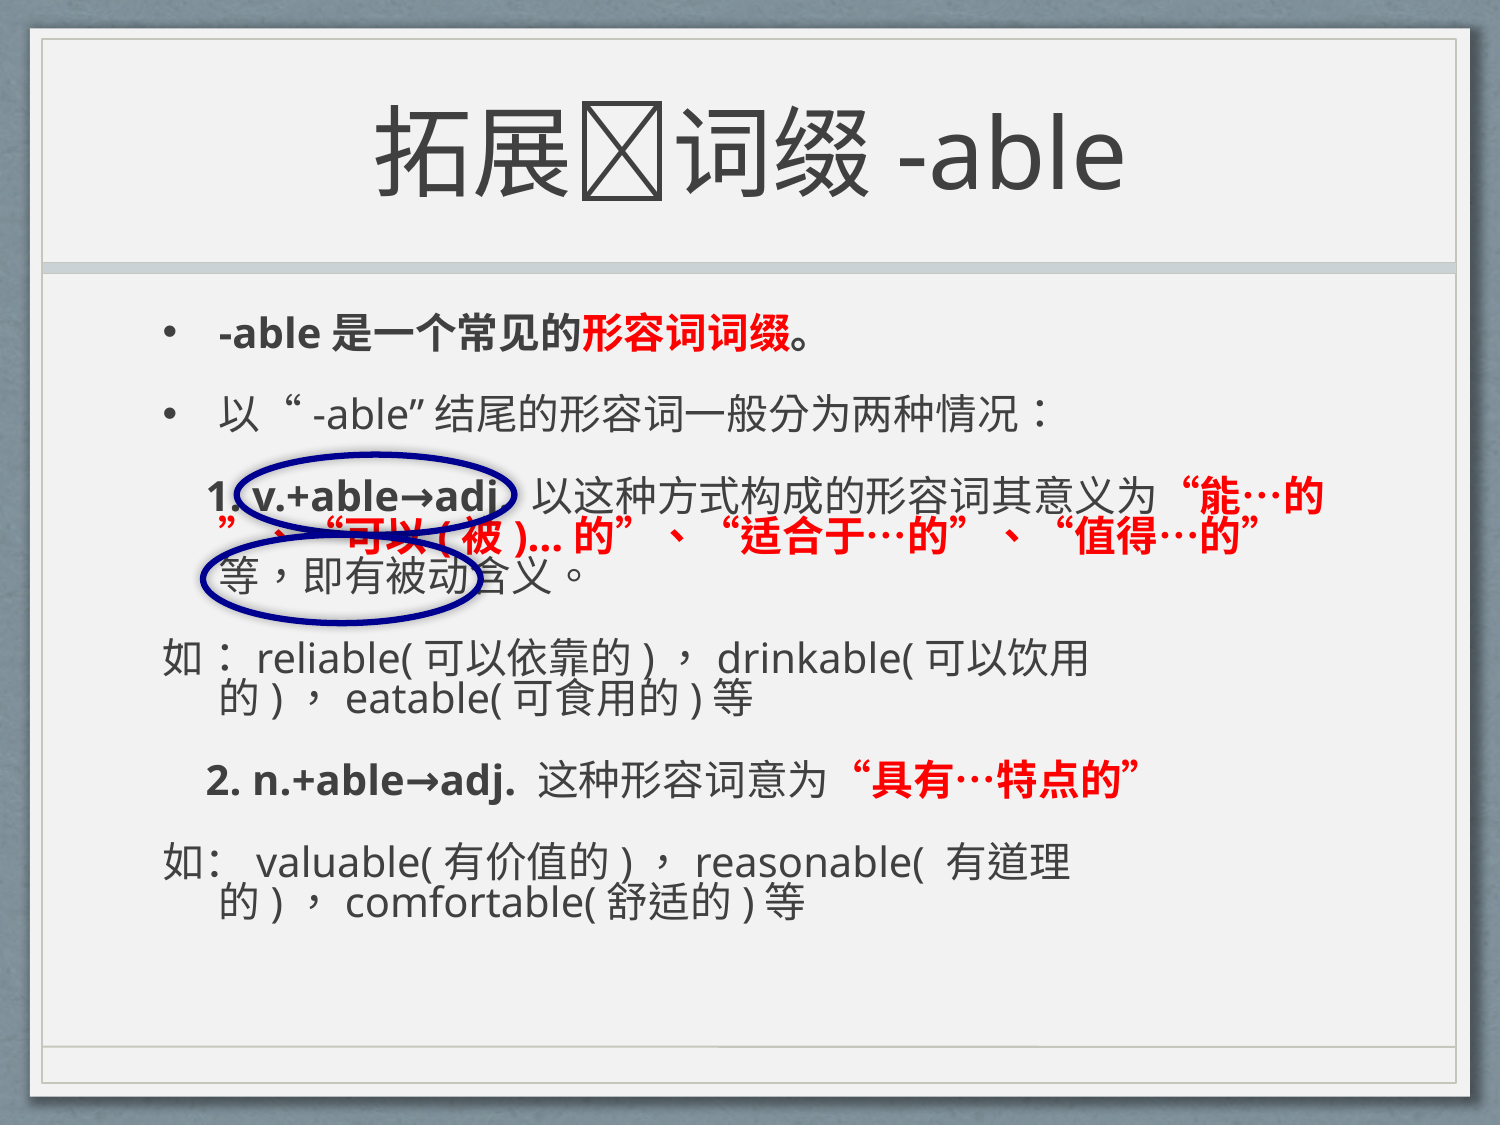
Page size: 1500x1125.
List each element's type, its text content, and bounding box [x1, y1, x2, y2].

picture [0, 0, 1500, 1125]
title 拓展词缀-able [147, 40, 1353, 260]
list -able是一个常见的形容词词缀。 以“-able”结尾的形容词一般分为两种情况： 1. v.+able→adj. 以这种方式构成的形容词其意义为“能…的”、“可以(被)…的”、“适合于…的”、“值得…的”等，即有被动含义。 如：reliable(可以依靠的)，drinkable(可以饮用的)，eatable(可食用的)等 2. n.+able→adj. 这种形容词意为“具有…特点的” 如：valuable(有价值的)，reasonable( 有道理的)，comfortable(舒适的)等 [147, 308, 1353, 954]
text_box [235, 453, 516, 534]
text_box [201, 533, 482, 625]
